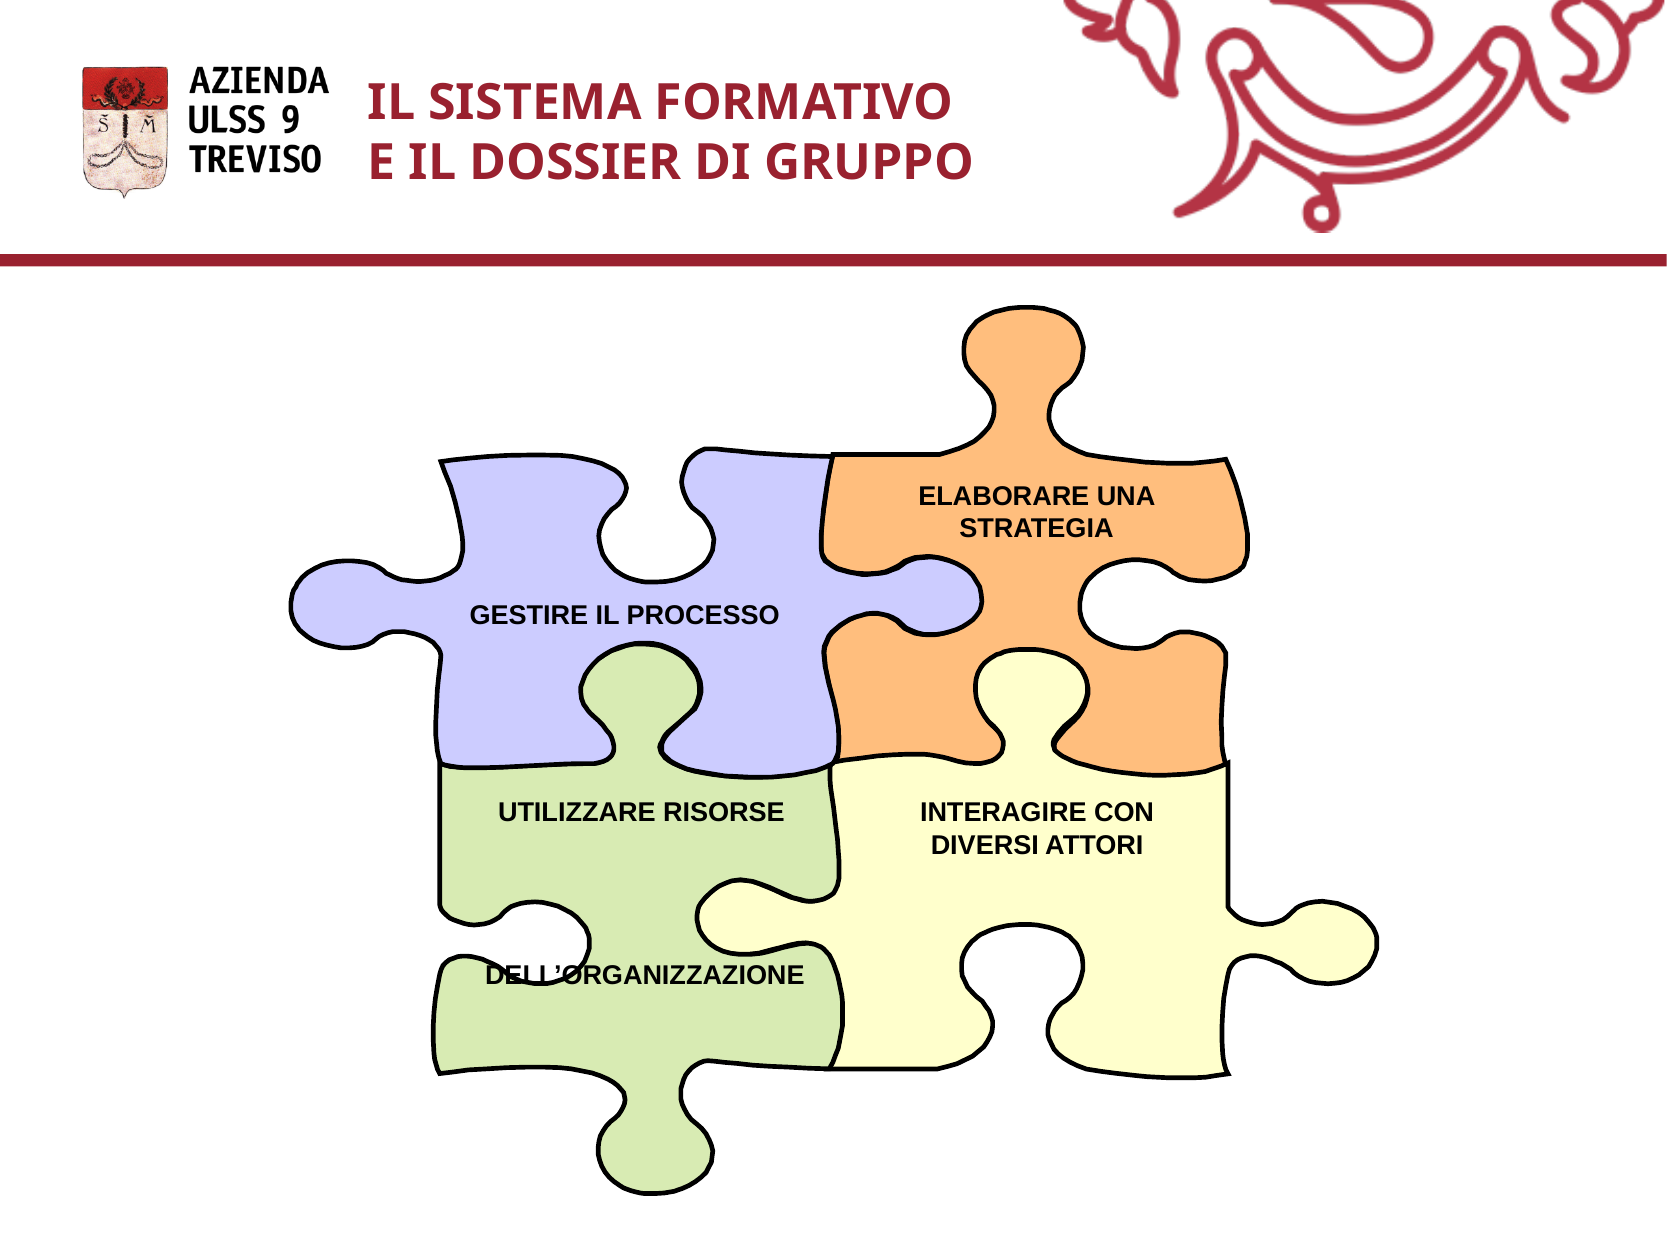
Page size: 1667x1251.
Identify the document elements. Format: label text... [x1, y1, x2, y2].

picture [75, 60, 336, 205]
text_box IL SISTEMA FORMATIVO E IL DOSSIER DI GRUPPO [360, 69, 1224, 212]
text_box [289, 305, 1377, 1193]
picture [1062, 0, 1665, 233]
